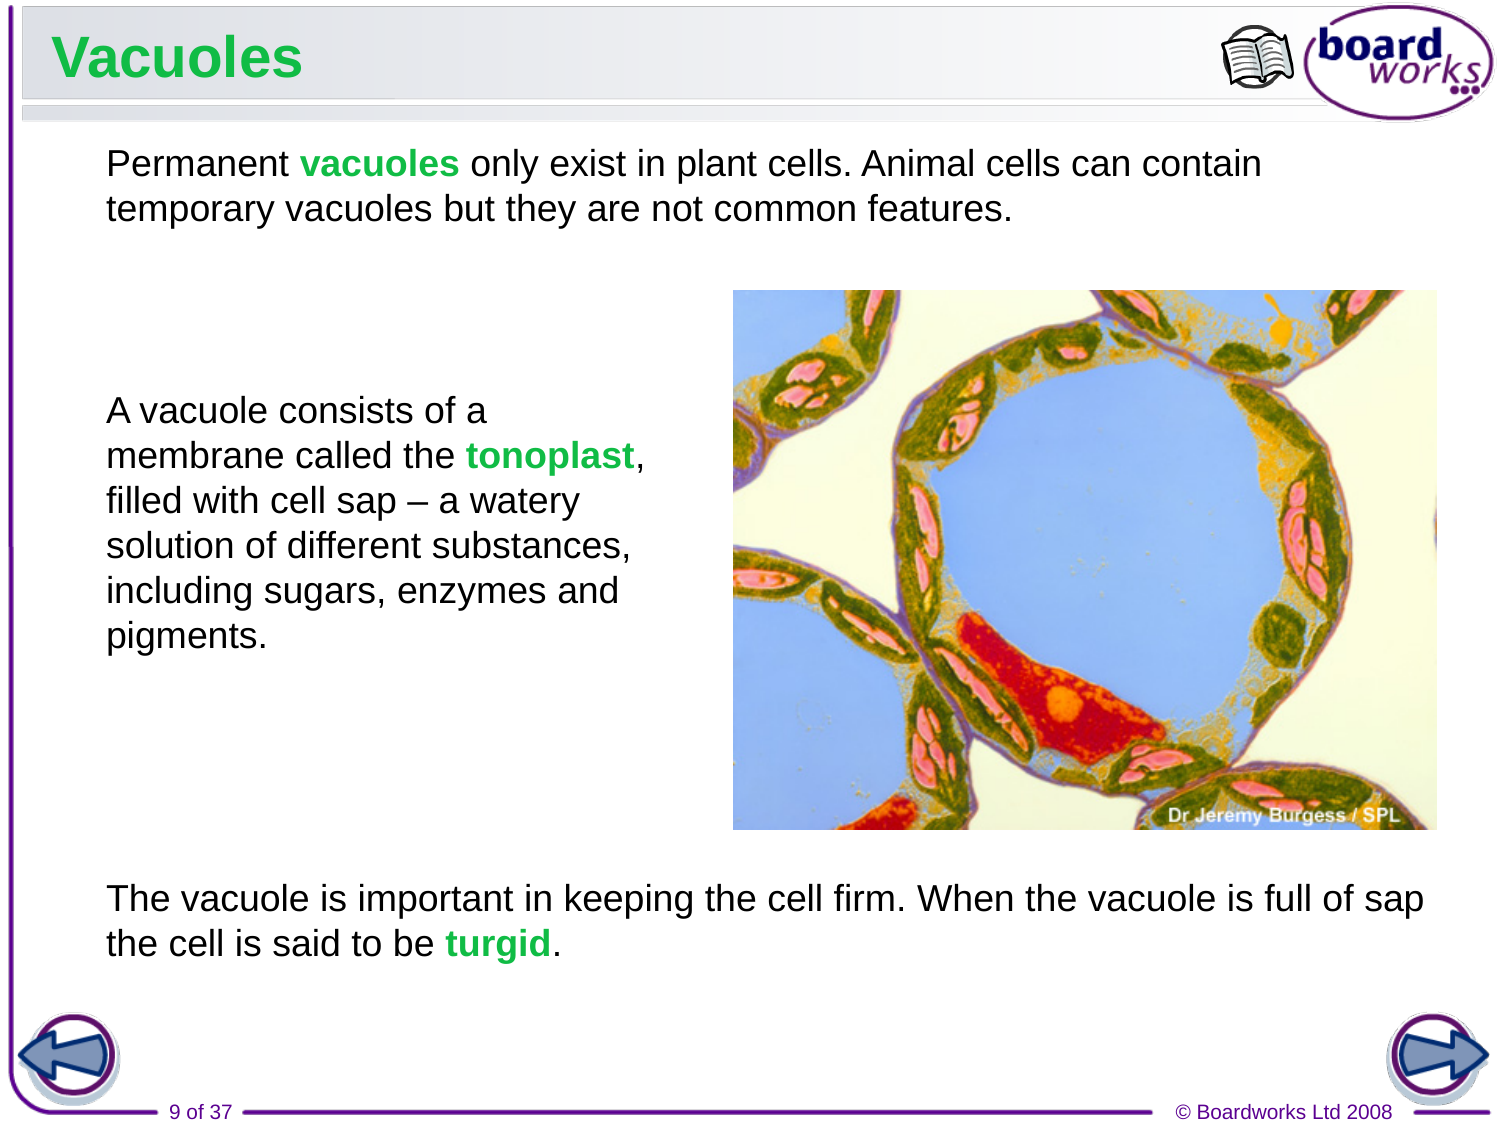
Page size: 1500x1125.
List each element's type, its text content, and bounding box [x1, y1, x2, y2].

text_box Permanent vacuoles only exist in plant cells. Animal cells can contain temporary vacuoles but they are not common features. [91, 131, 1444, 236]
text_box A vacuole consists of a membrane called the tonoplast, filled with cell sap – a watery solution of different substances, including sugars, enzymes and pigments. [91, 379, 671, 664]
text_box The vacuole is important in keeping the cell firm. When the vacuole is full of sap the cell is said to be turgid. [91, 866, 1500, 972]
title Vacuoles [36, 8, 1225, 100]
picture [0, 0, 1500, 1125]
